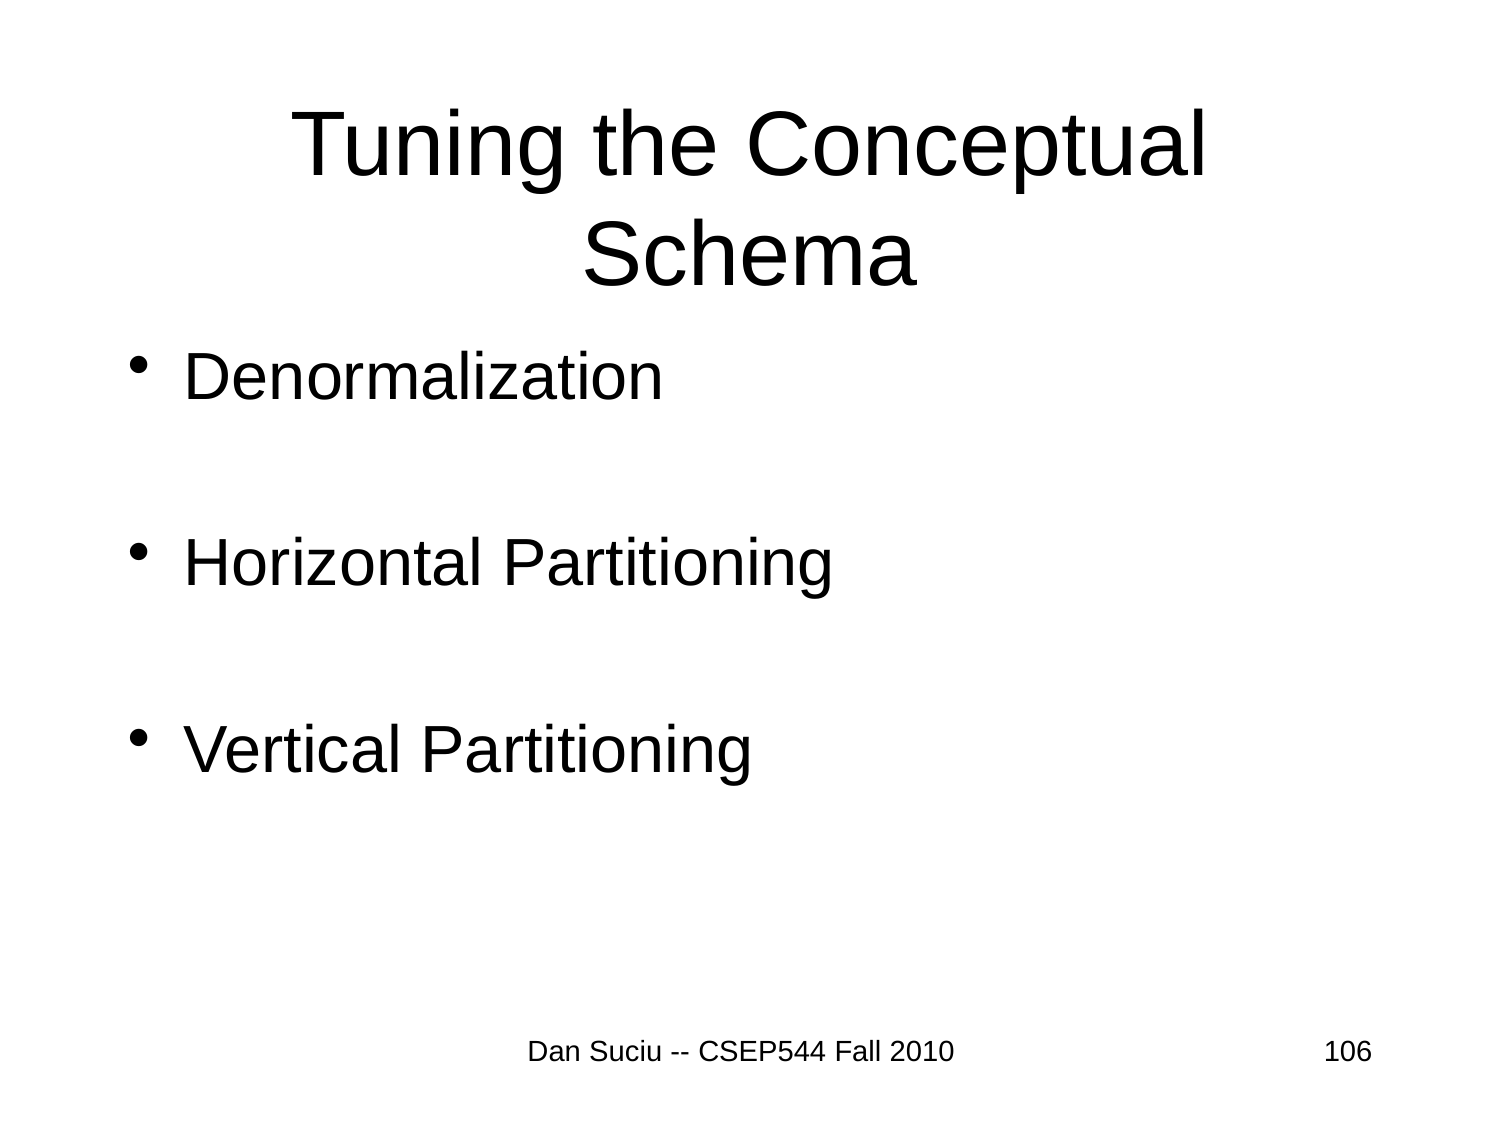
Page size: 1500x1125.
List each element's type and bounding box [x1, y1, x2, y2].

title [112, 99, 1388, 288]
list [112, 324, 1388, 1001]
slide_number [1074, 1024, 1388, 1101]
footer [512, 1024, 988, 1101]
